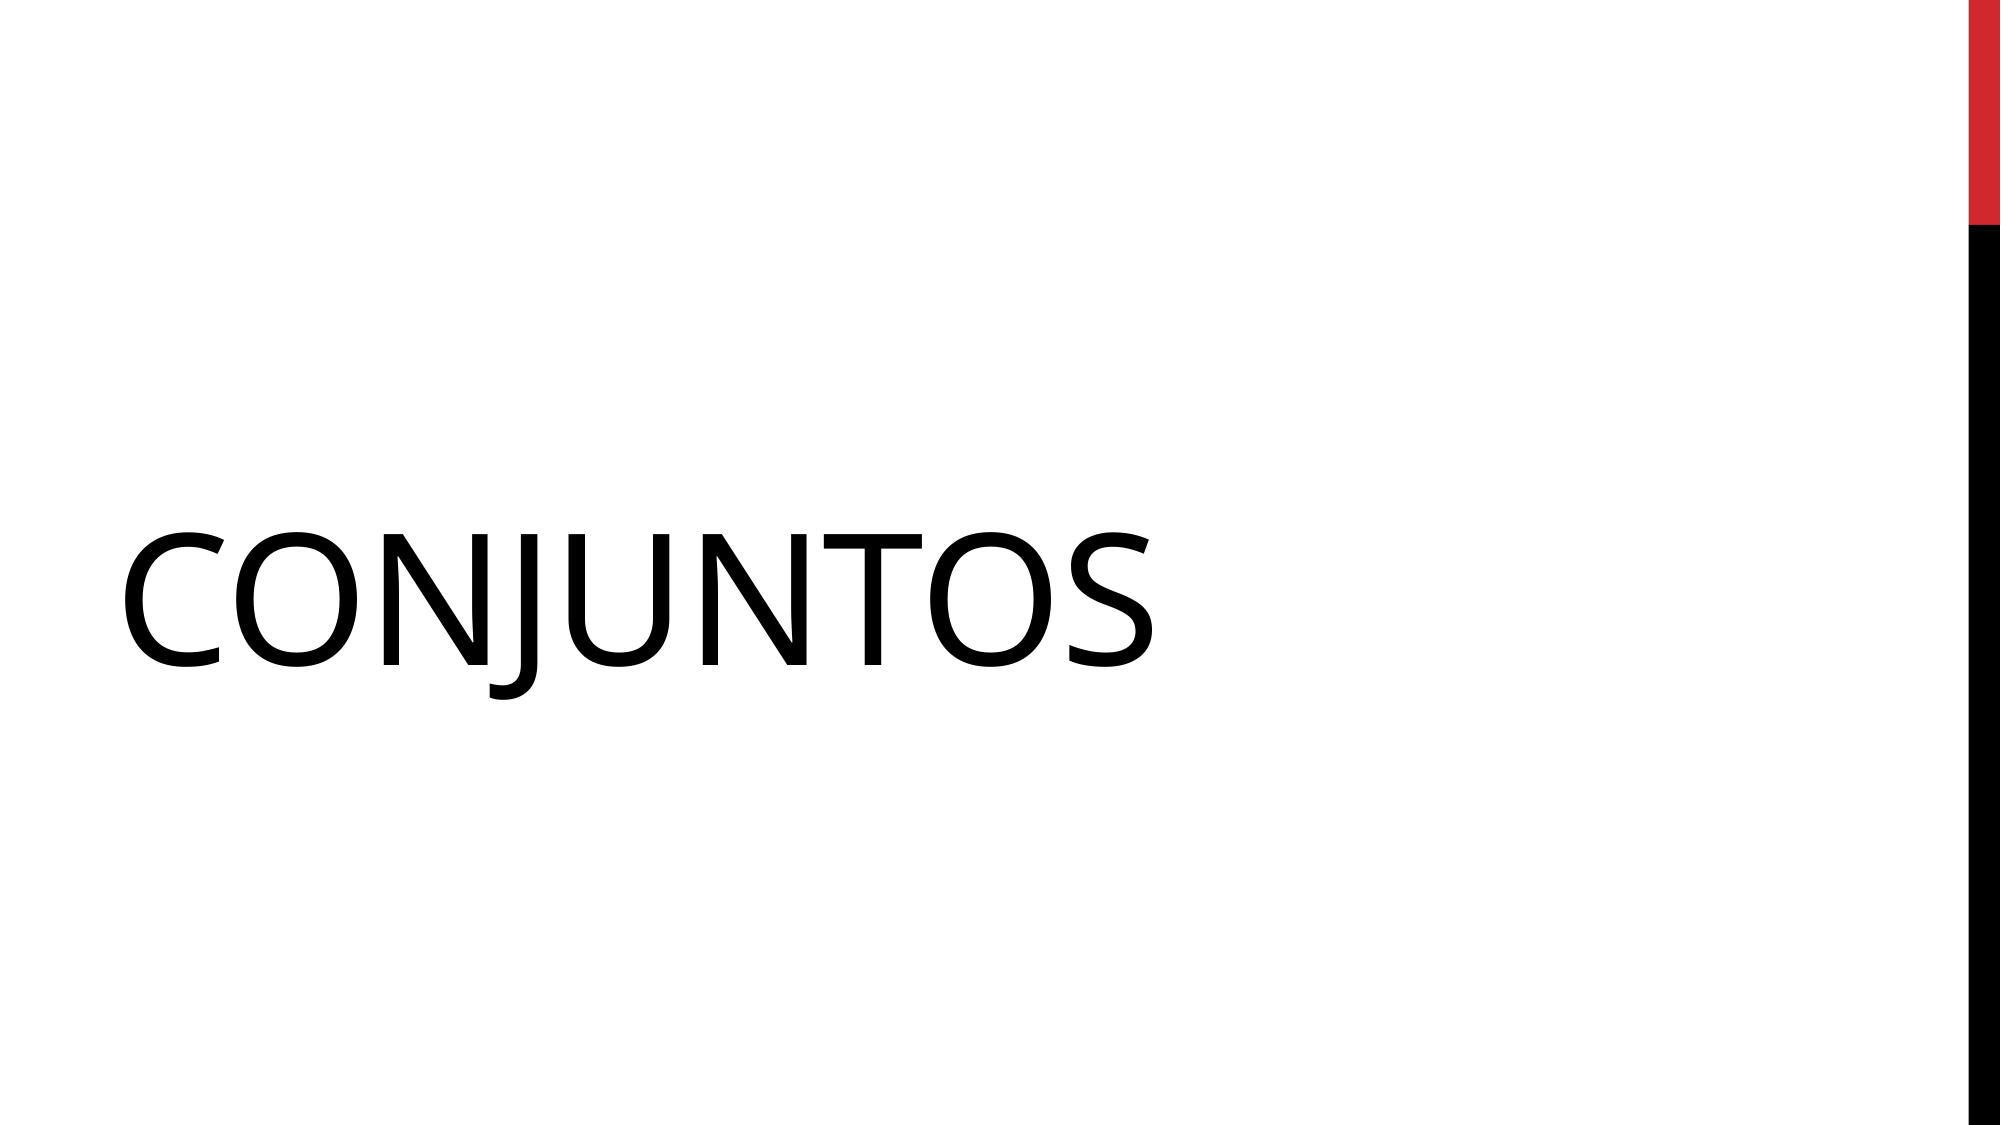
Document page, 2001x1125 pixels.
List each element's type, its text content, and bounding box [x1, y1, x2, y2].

title CONJUNTOS [99, 237, 1800, 947]
